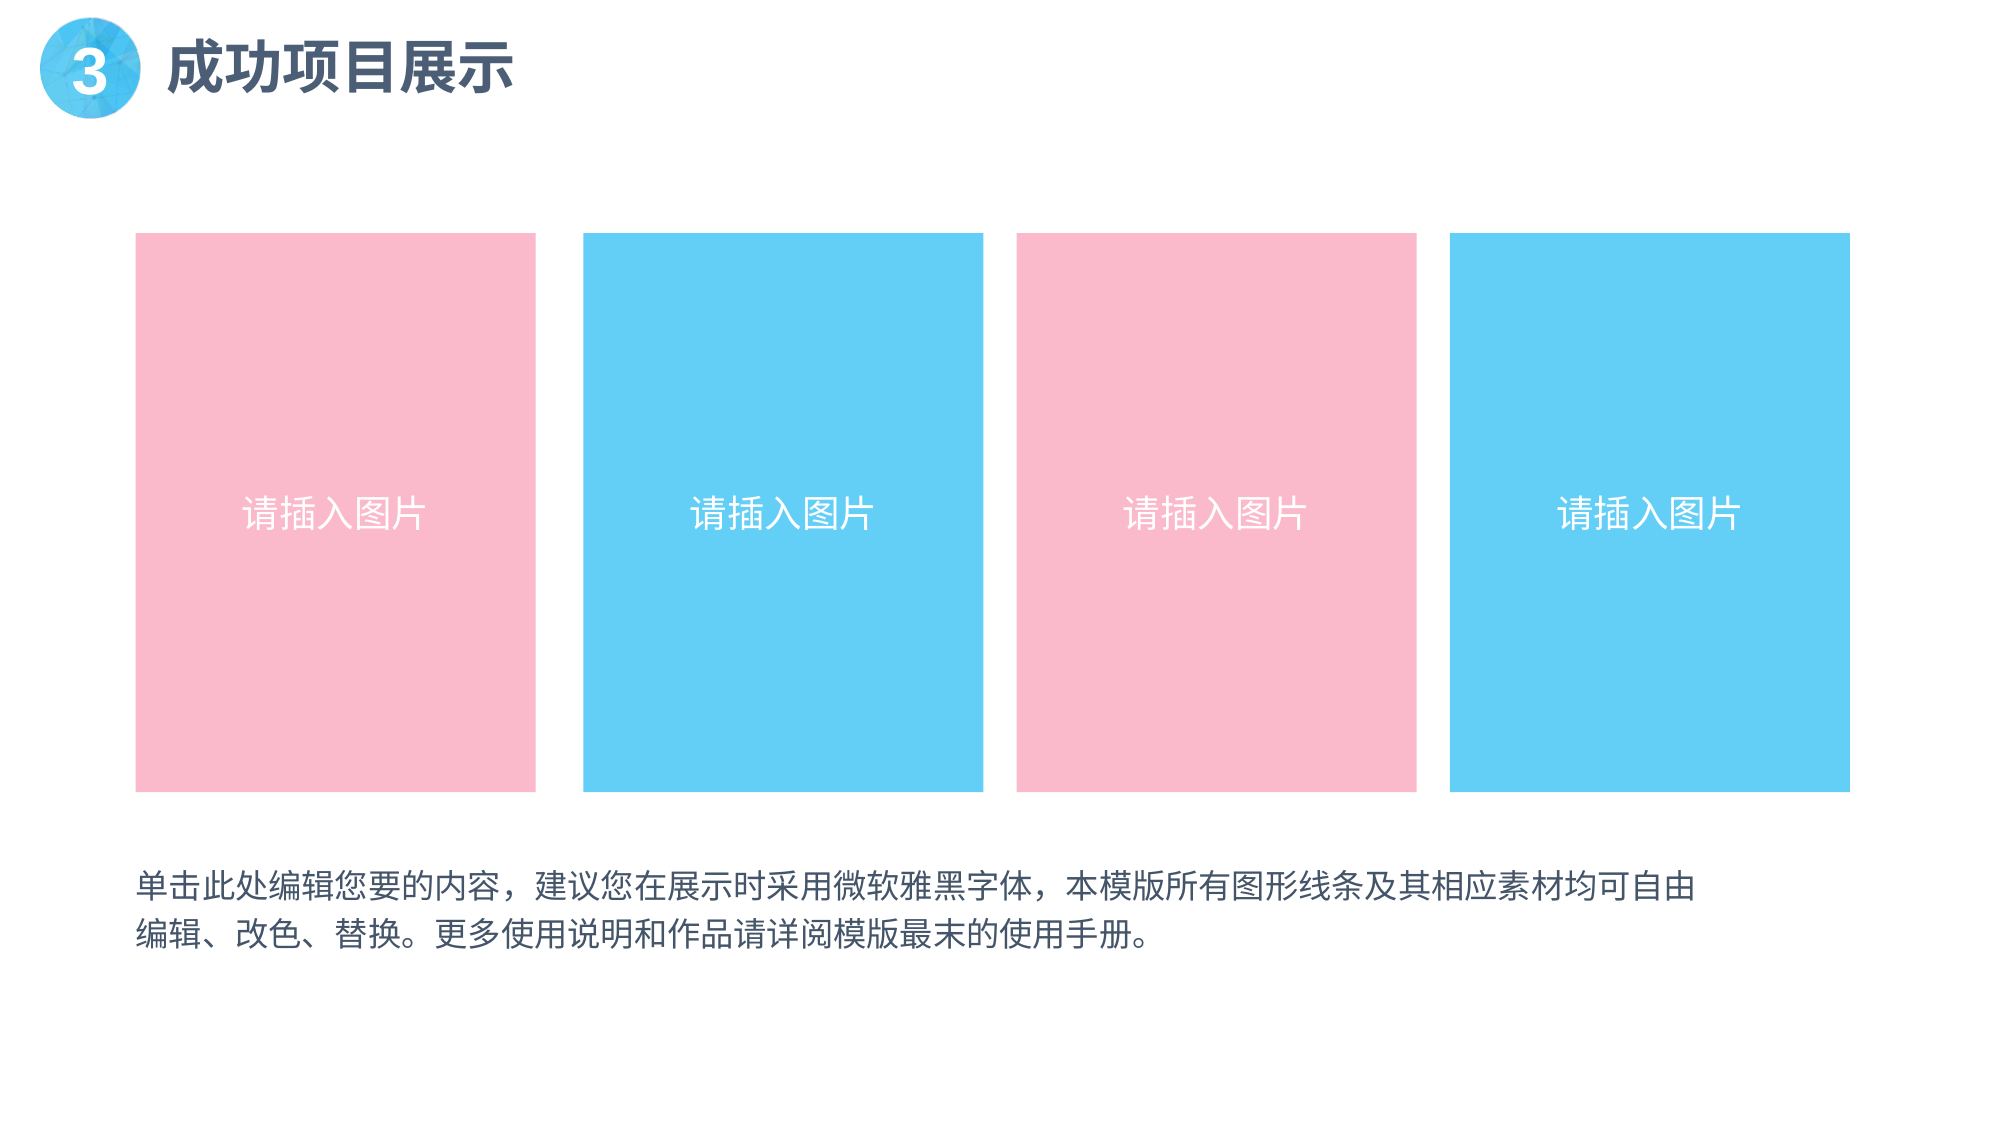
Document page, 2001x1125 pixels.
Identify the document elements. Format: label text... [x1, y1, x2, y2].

text_box 单击此处编辑您要的内容，建议您在展示时采用微软雅黑字体，本模版所有图形线条及其相应素材均可自由编辑、改色、替换。更多使用说明和作品请详阅模版最末的使用手册。 [135, 856, 1699, 953]
text_box 请插入图片 [135, 233, 536, 793]
text_box 请插入图片 [1449, 233, 1850, 793]
text_box 请插入图片 [583, 233, 984, 793]
text_box 请插入图片 [1016, 233, 1417, 793]
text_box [39, 17, 698, 119]
